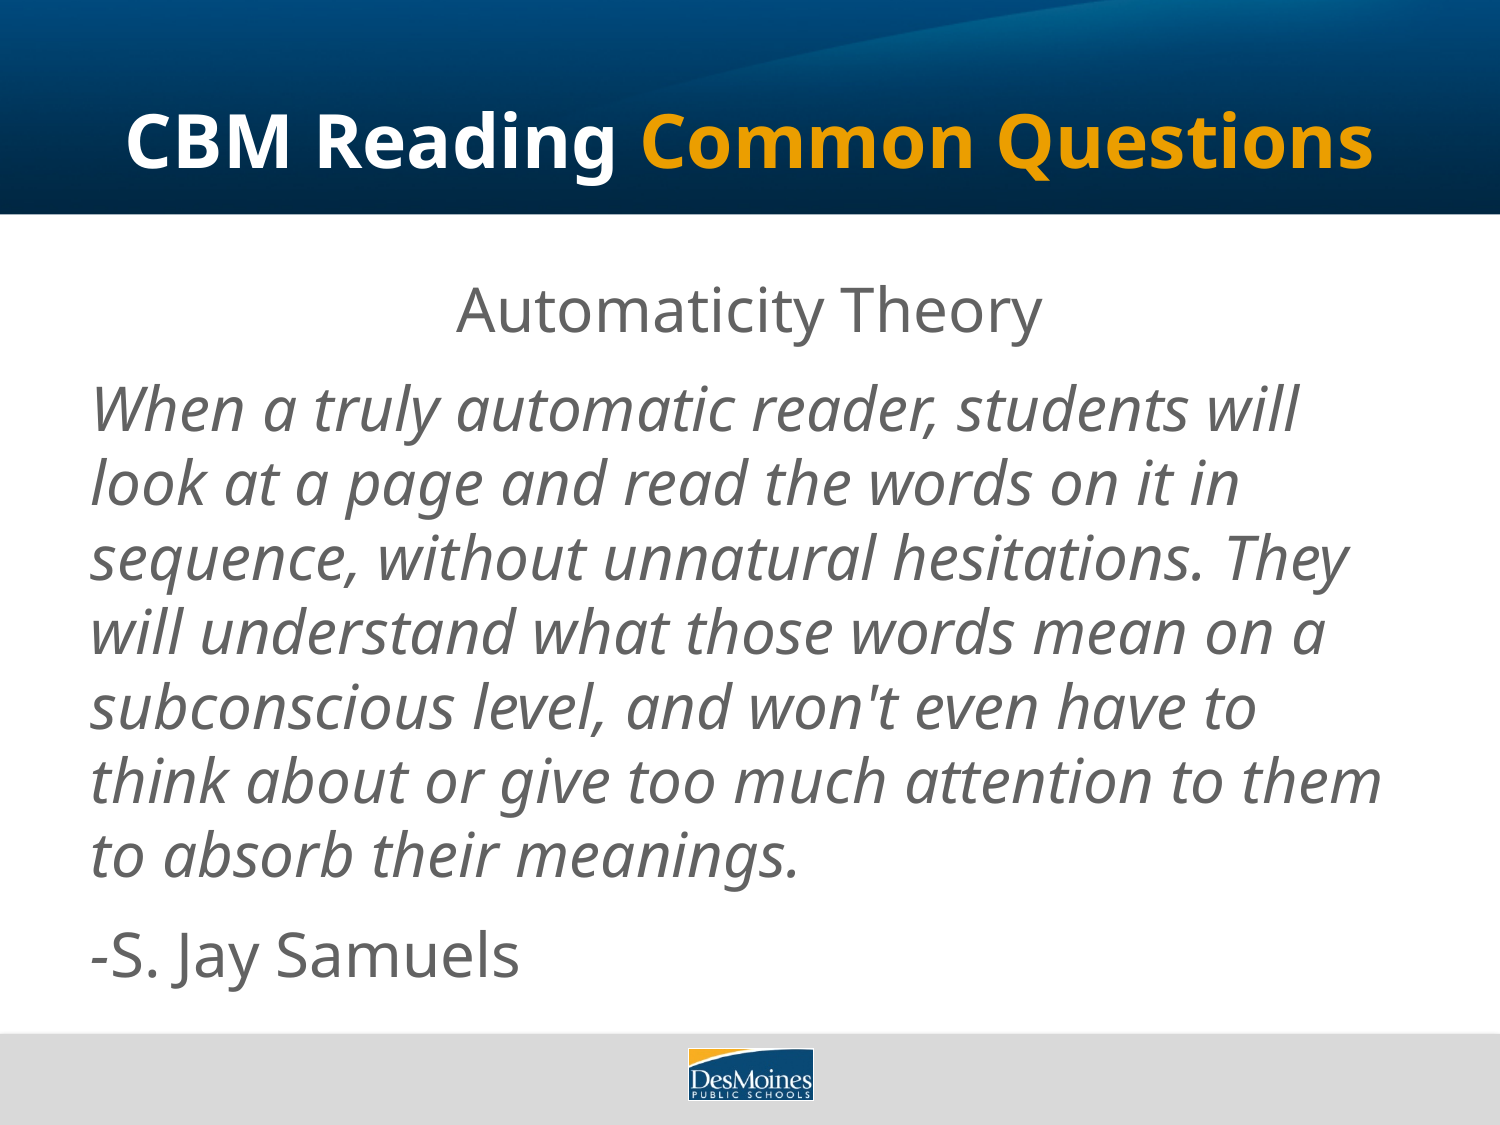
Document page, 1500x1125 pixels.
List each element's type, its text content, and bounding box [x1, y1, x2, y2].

list Automaticity Theory When a truly automatic reader, students will look at a page and read the words on it in sequence, without unnatural hesitations. They will understand what those words mean on a subconscious level, and won't even have to think about or give too much attention to them to absorb their meanings. -S. Jay Samuels [75, 262, 1425, 1005]
picture [689, 1049, 813, 1100]
title CBM Reading Common Questions [75, 45, 1425, 233]
picture [0, 0, 1500, 1033]
